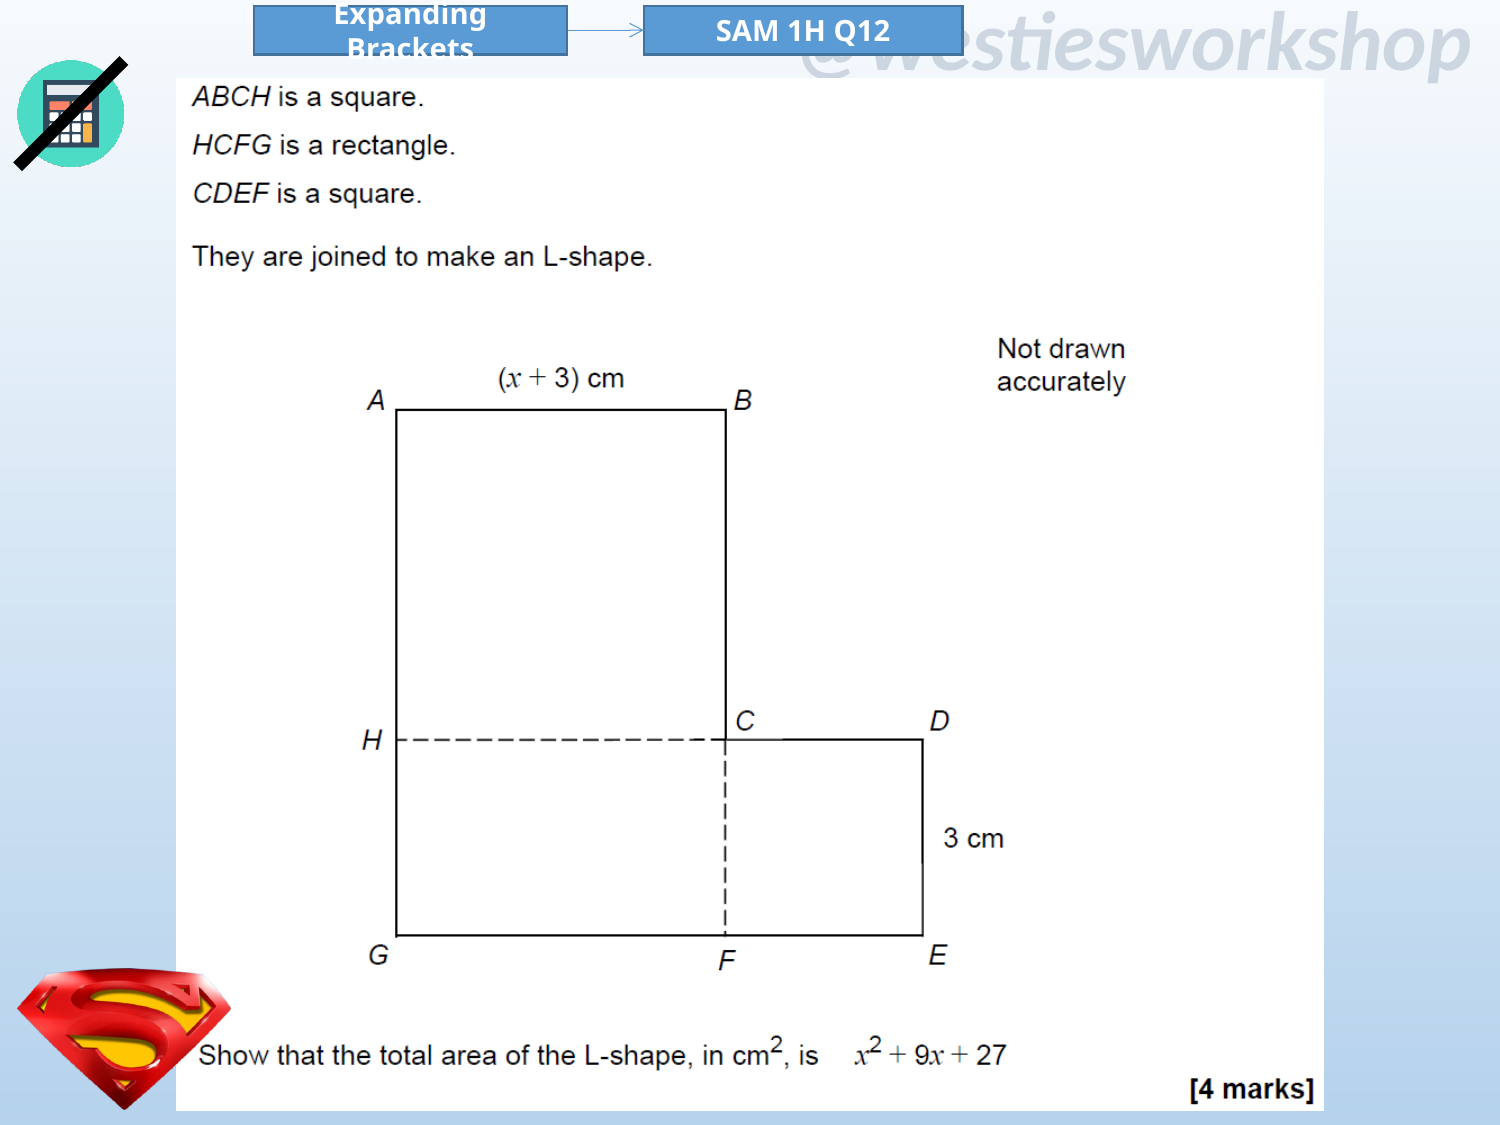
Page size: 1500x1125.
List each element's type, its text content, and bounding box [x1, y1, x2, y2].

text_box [17, 60, 124, 167]
picture [17, 78, 1324, 1111]
text_box Expanding Brackets [253, 5, 568, 56]
text_box SAM 1H Q12 [643, 5, 964, 56]
